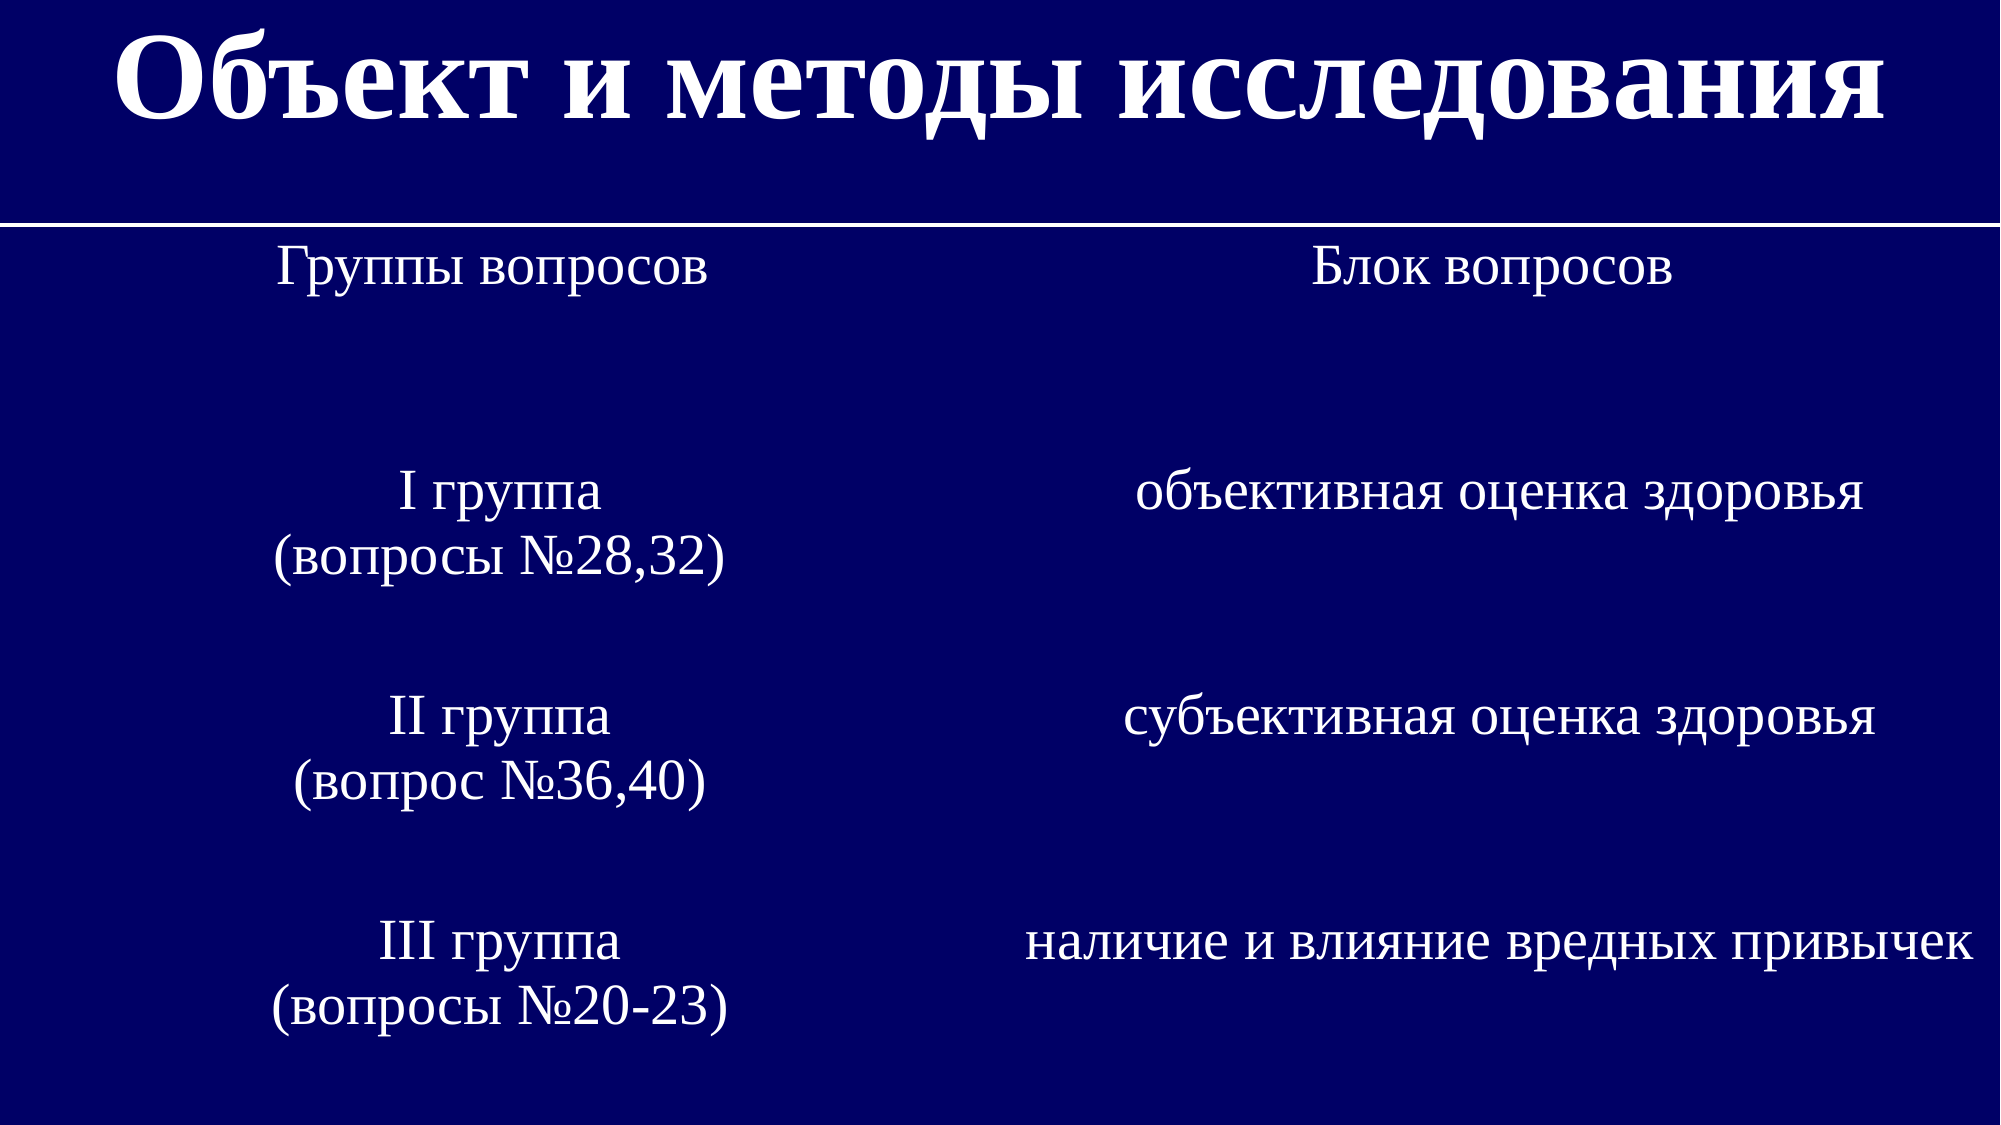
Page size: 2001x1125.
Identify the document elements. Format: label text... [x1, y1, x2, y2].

table_cell III группа (вопросы №20-23) [0, 900, 1000, 1125]
table_cell Группы вопросов [0, 227, 1000, 450]
table_cell II группа (вопрос №36,40) [0, 675, 1000, 900]
table_cell Блок вопросов [1000, 227, 2000, 450]
table_cell объективная оценка здоровья [1000, 450, 2000, 675]
table_cell I группа (вопросы №28,32) [0, 450, 1000, 675]
table_header Объект и методы исследования [0, 0, 2000, 223]
table_cell наличие и влияние вредных привычек [1000, 900, 2000, 1125]
table_cell субъективная оценка здоровья [1000, 675, 2000, 900]
